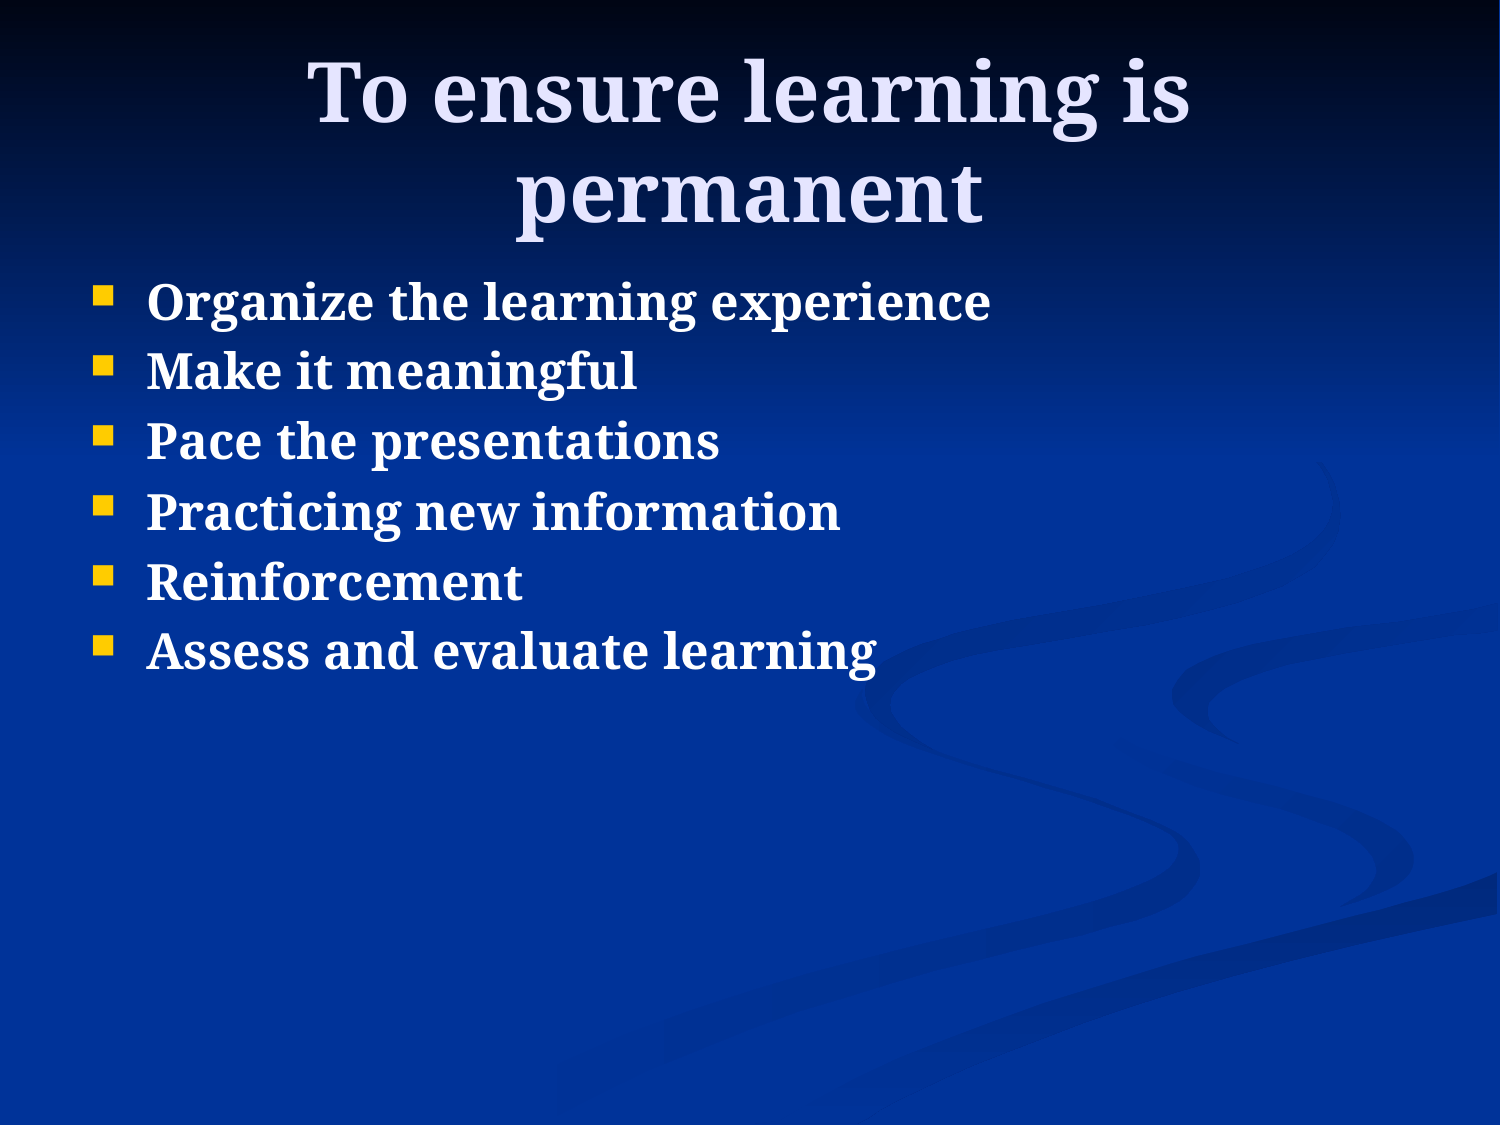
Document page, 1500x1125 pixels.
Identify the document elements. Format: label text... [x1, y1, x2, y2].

list Organize the learning experience Make it meaningful Pace the presentations Practicing new information Reinforcement Assess and evaluate learning [74, 262, 1426, 1006]
title To ensure learning is permanent [74, 44, 1426, 233]
